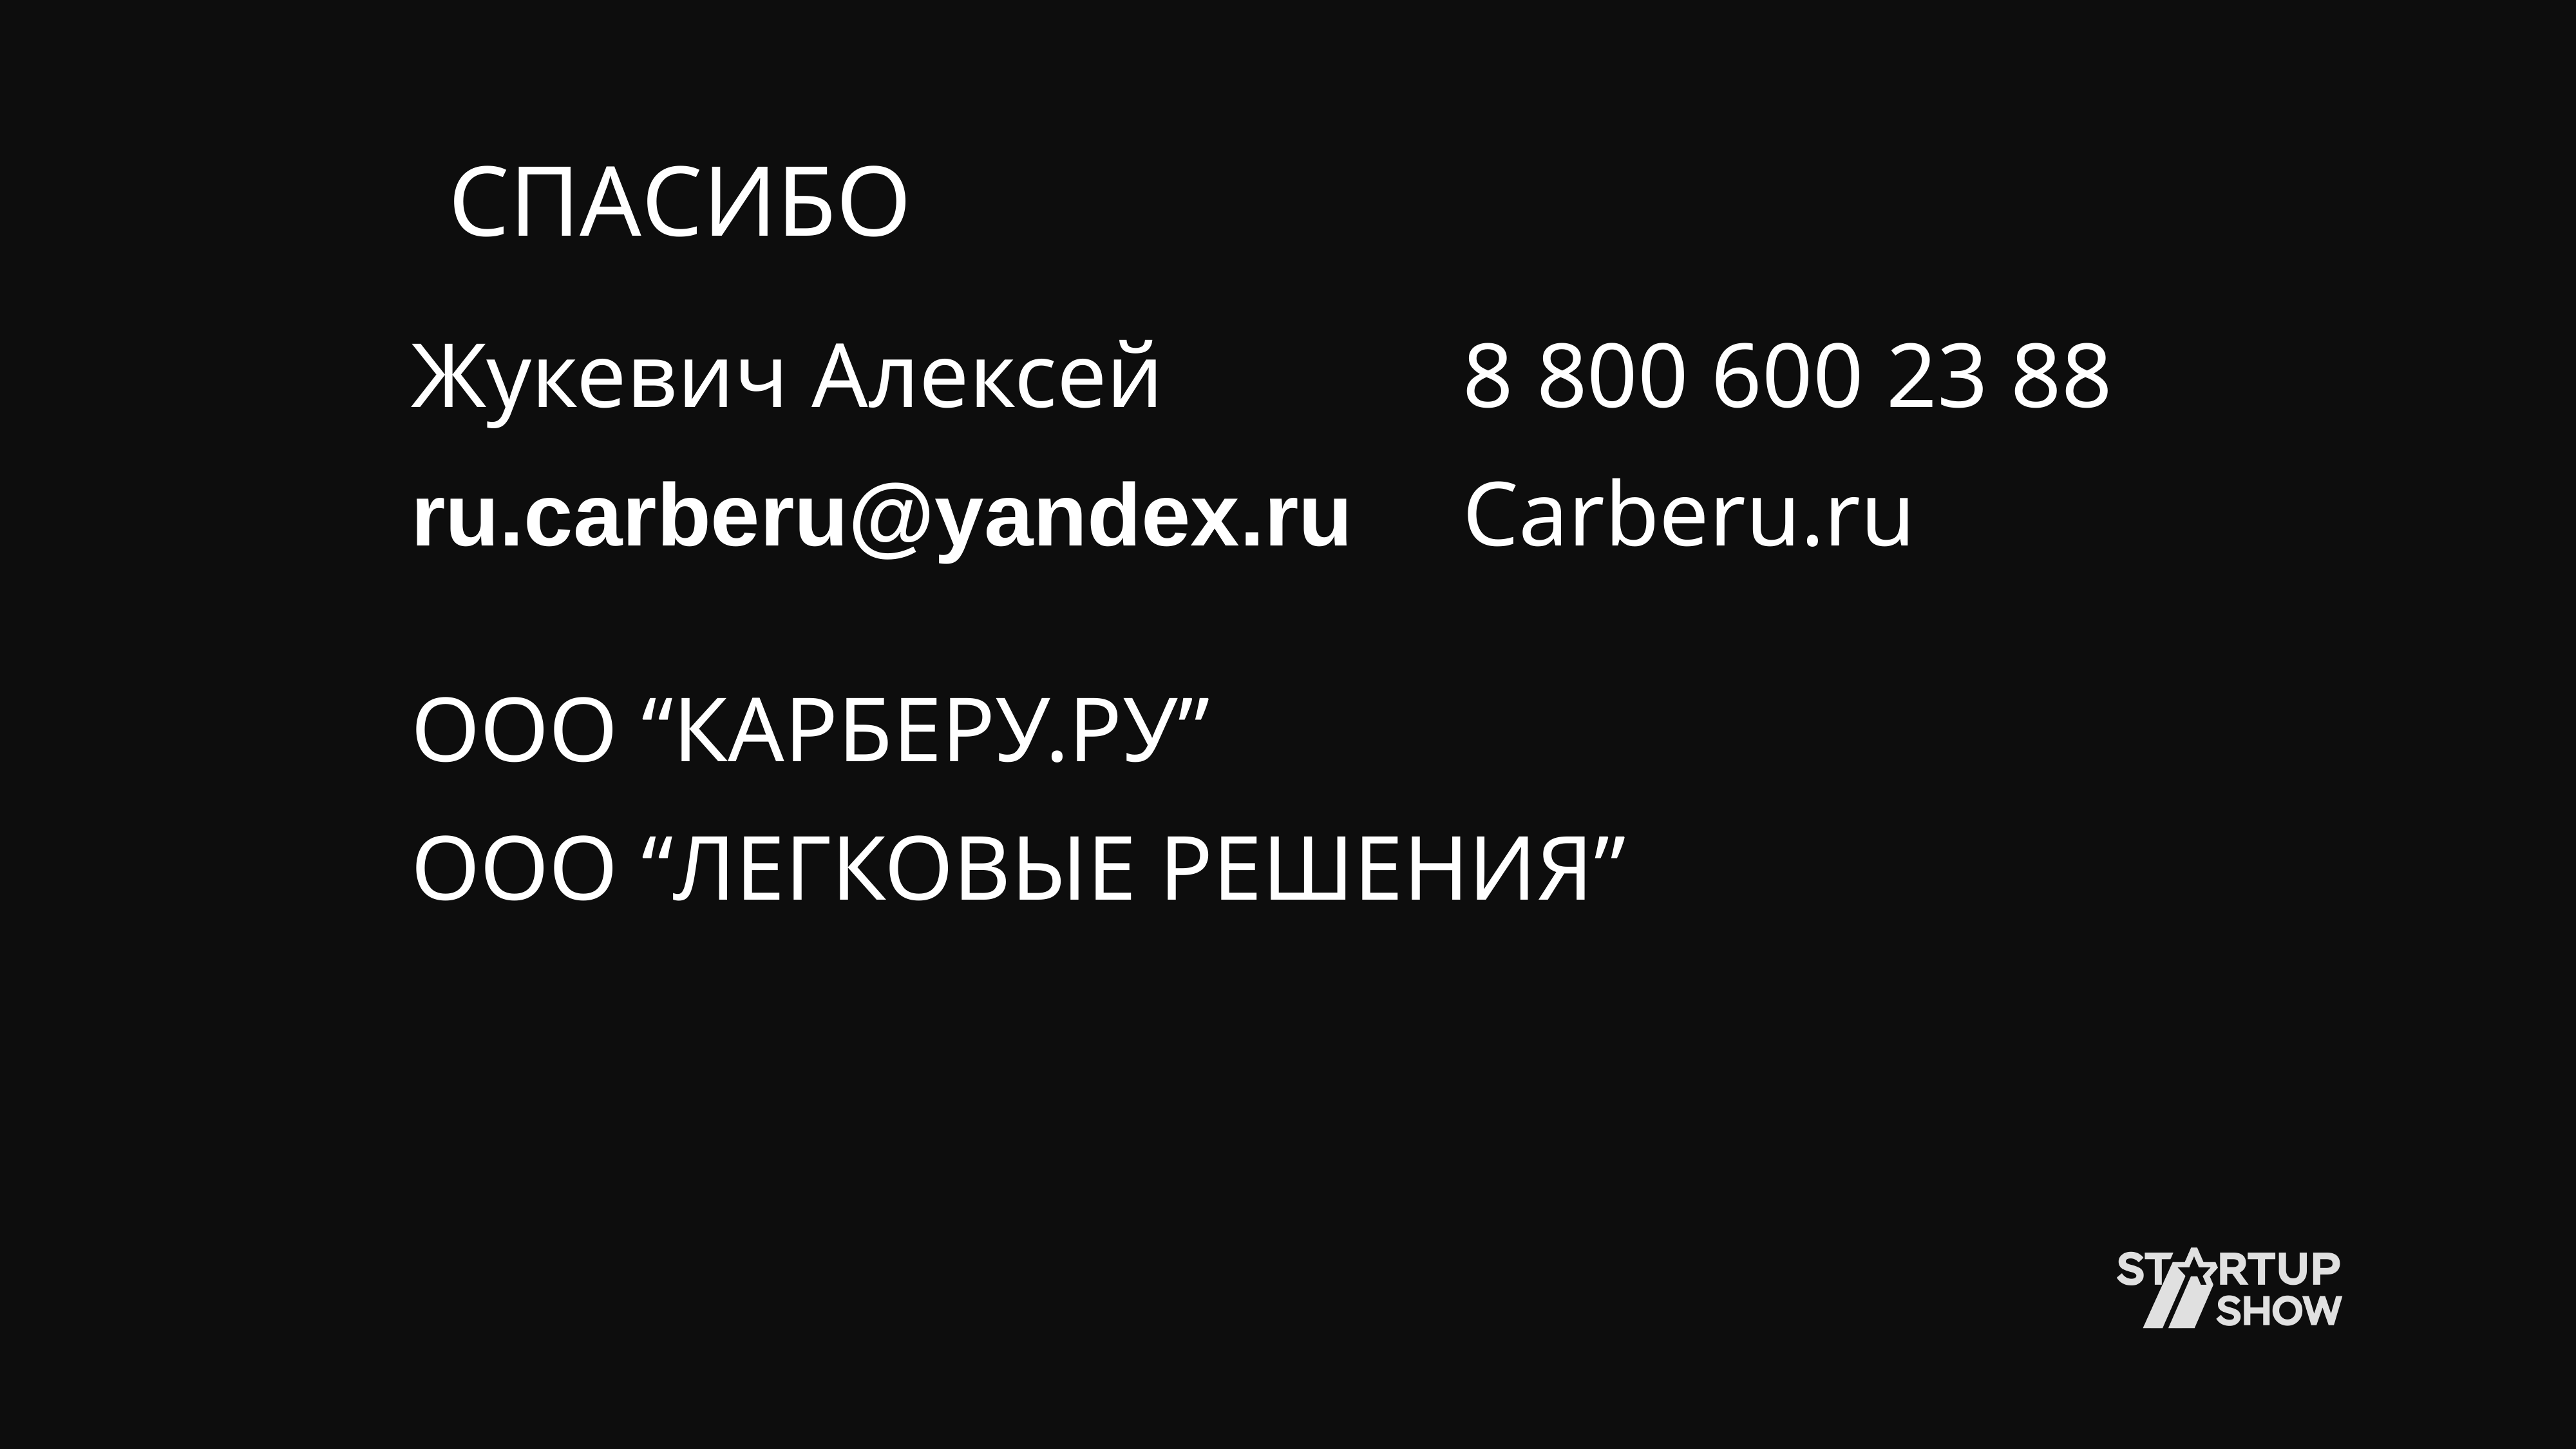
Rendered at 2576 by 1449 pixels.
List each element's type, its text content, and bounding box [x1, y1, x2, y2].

picture [2104, 1238, 2355, 1337]
text_box ООО “КАРБЕРУ.РУ” ООО “ЛЕГКОВЫЕ РЕШЕНИЯ” [401, 668, 2367, 923]
text_box Жукевич Алексей ru.carberu@yandex.ru [401, 314, 1453, 569]
text_box СПАСИБО [55, 149, 1305, 276]
text_box 8 800 600 23 88 Carberu.ru [1453, 314, 2230, 569]
